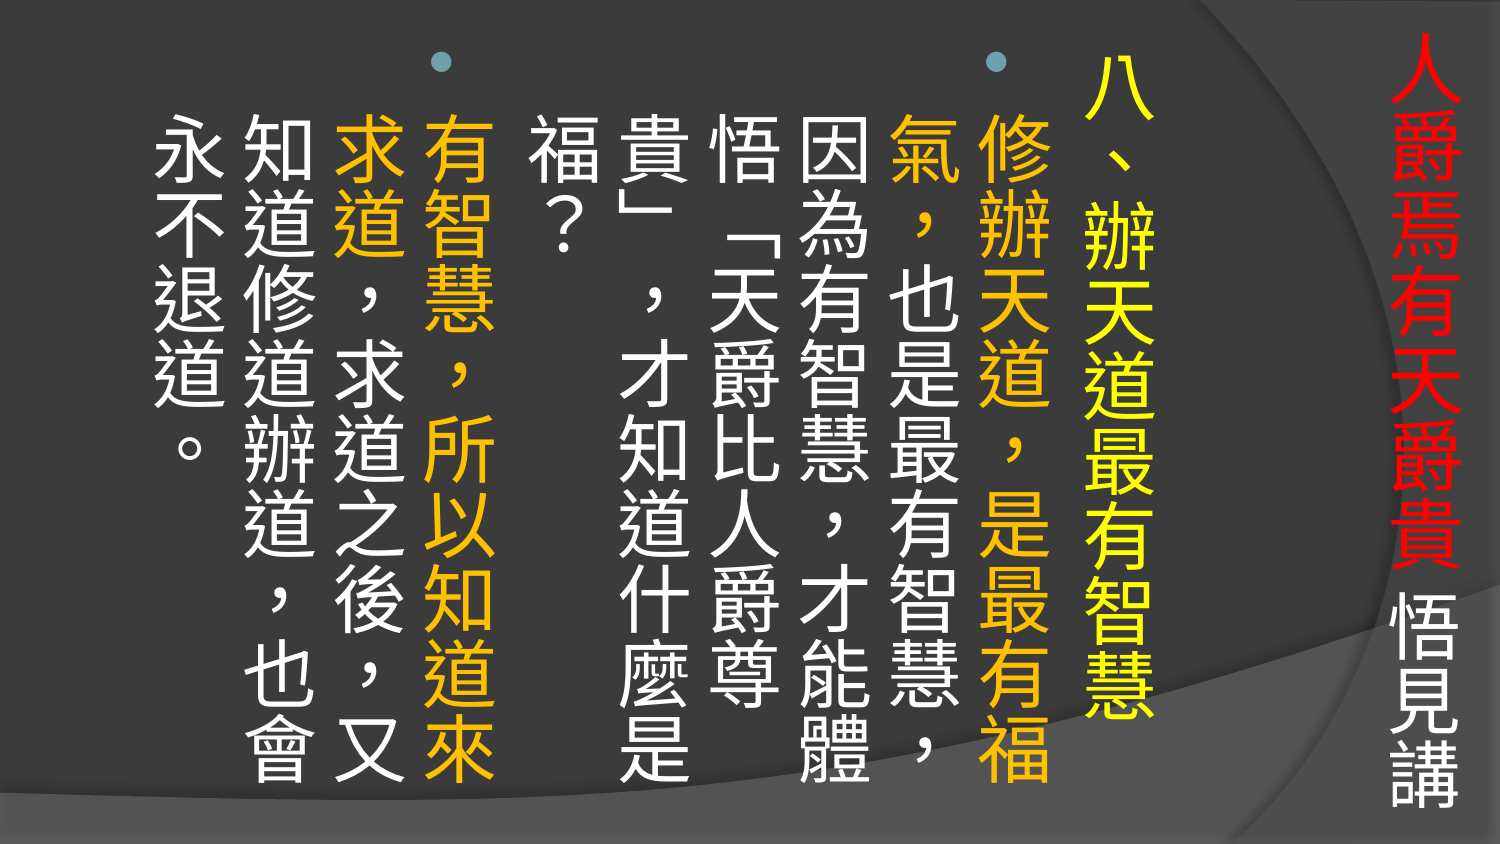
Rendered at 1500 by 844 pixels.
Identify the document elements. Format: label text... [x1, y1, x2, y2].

list 八、辦天道最有智慧 修辦天道，是最有福氣，也是最有智慧，因為有智慧，才能體悟「天爵比人爵尊貴」，才知道什麼是福？ 有智慧，所以知道來求道，求道之後，又知道修道辦道，也會永不退道。 [29, 27, 1365, 820]
title 人爵焉有天爵貴 悟見講 [1364, 21, 1483, 820]
